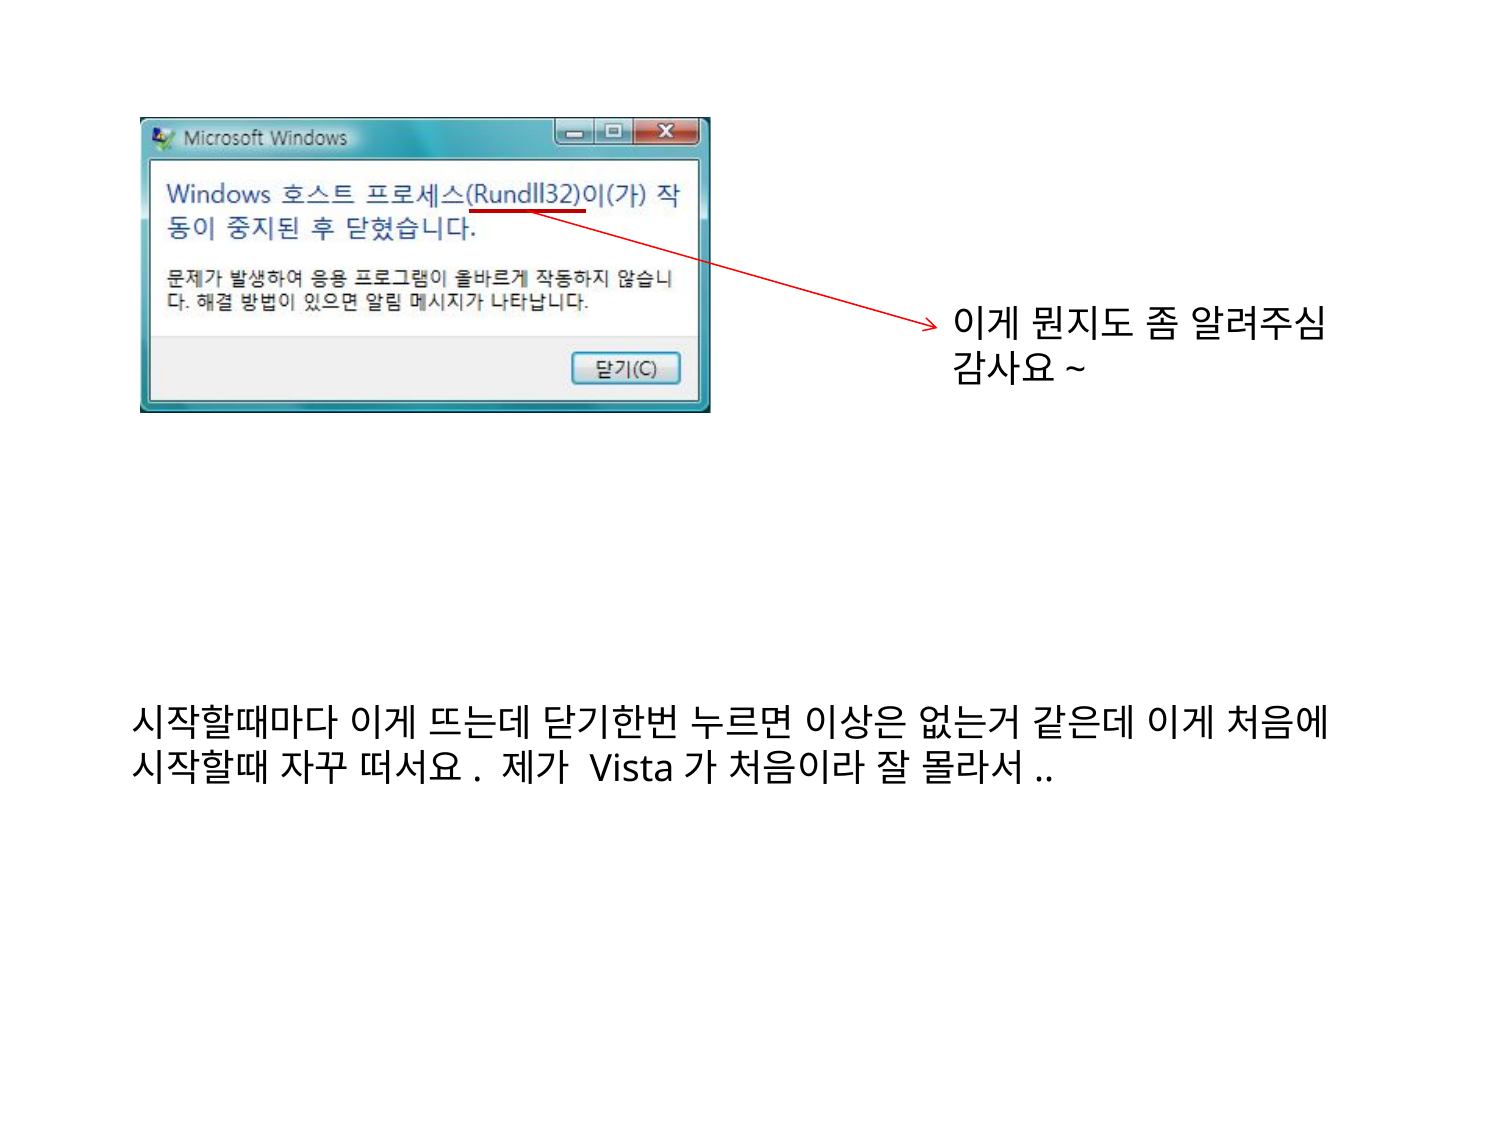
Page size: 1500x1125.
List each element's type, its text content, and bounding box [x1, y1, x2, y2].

picture [140, 116, 715, 413]
text_box 이게 뭔지도 좀 알려주심 감사요~ [937, 292, 1383, 398]
text_box 시작할때마다 이게 뜨는데 닫기한번 누르면 이상은 없는거 같은데 이게 처음에 시작할때 자꾸 떠서요. 제가 Vista가 처음이라 잘 몰라서.. [117, 691, 1348, 797]
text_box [527, 210, 938, 329]
